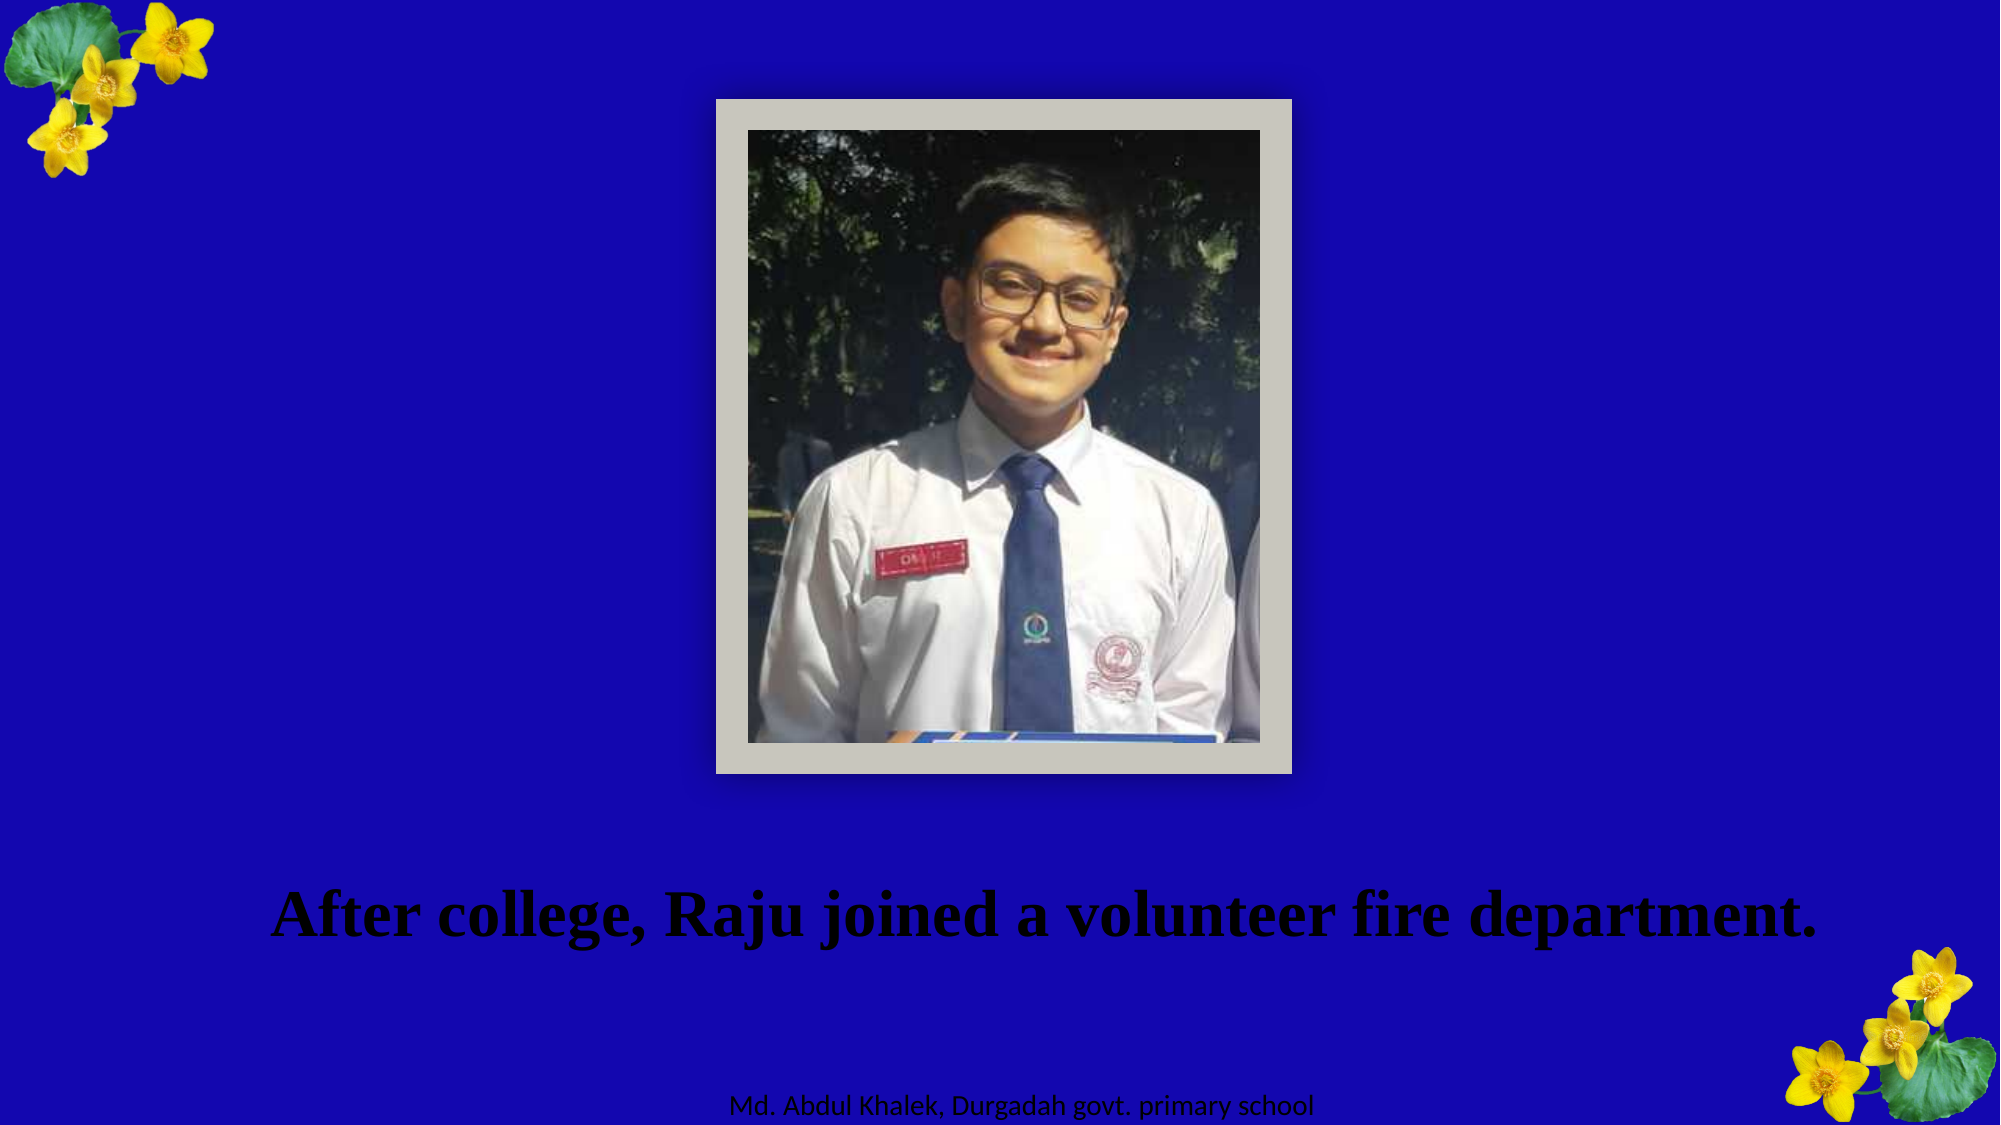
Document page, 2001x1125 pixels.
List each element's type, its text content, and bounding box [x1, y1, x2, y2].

picture [1, 0, 221, 183]
text_box After college, Raju joined a volunteer fire department. [255, 862, 1887, 958]
picture [1778, 942, 2000, 1125]
picture [747, 130, 1261, 743]
